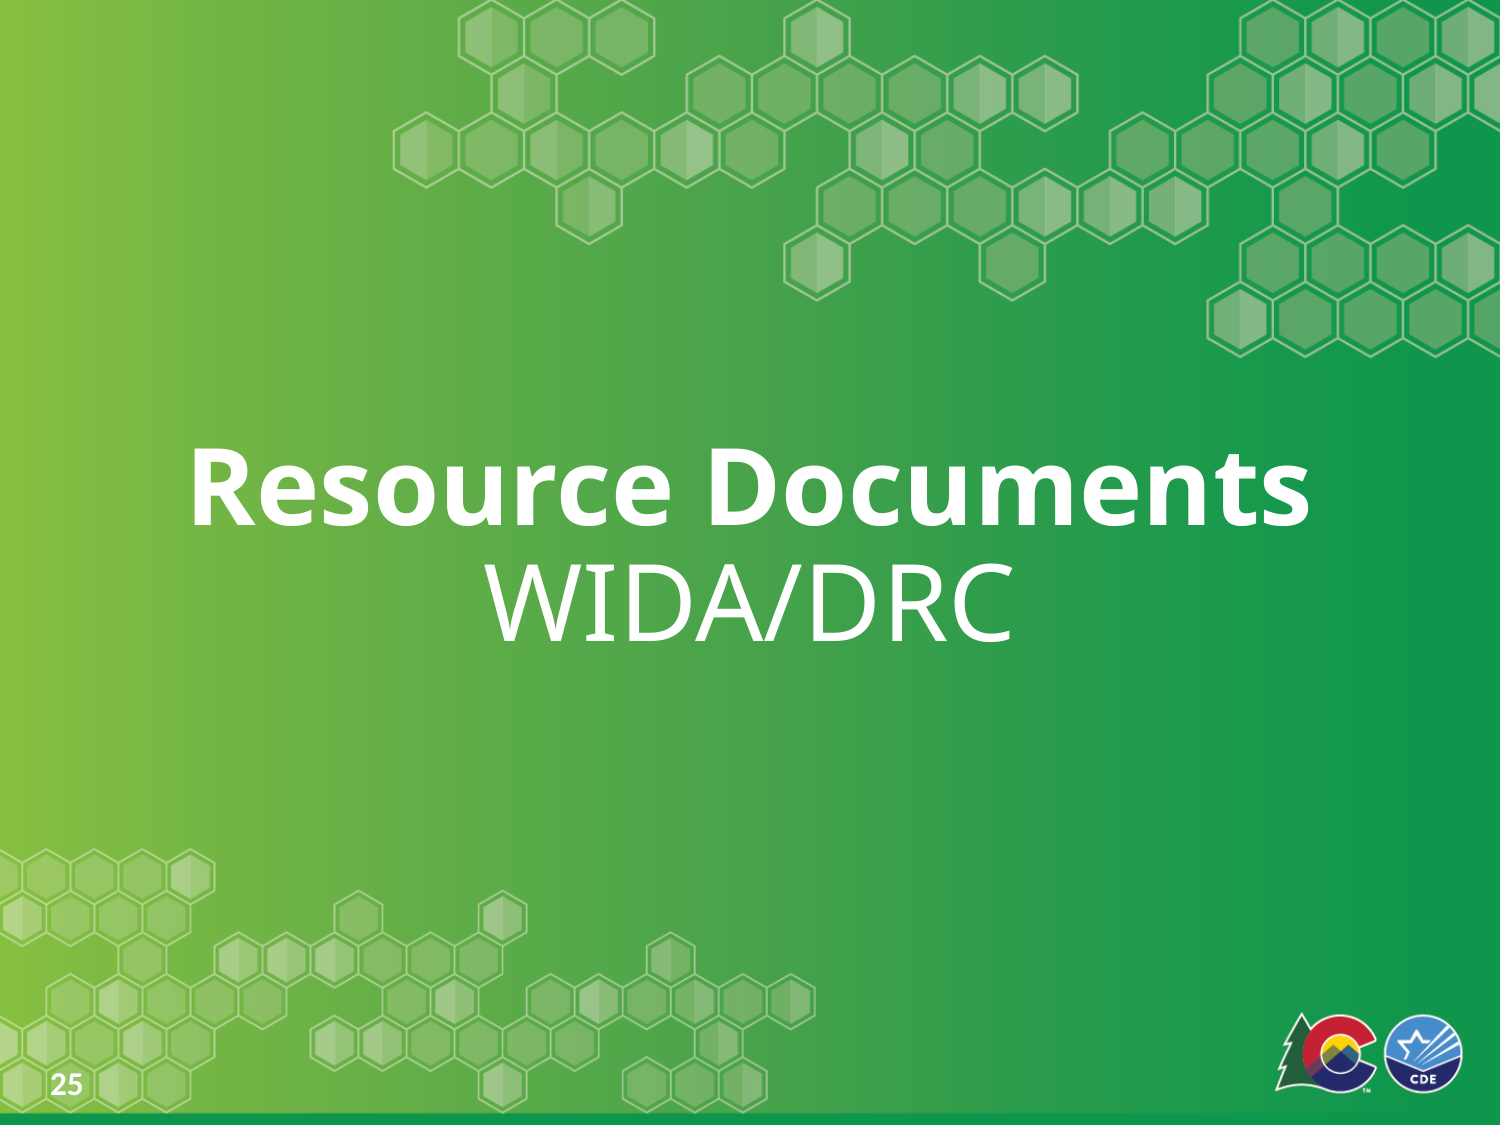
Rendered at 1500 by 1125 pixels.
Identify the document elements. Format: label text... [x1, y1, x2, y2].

picture [0, 0, 1500, 1125]
slide_number 25 [35, 1054, 373, 1115]
title Resource Documents WIDA/DRC [112, 425, 1388, 810]
